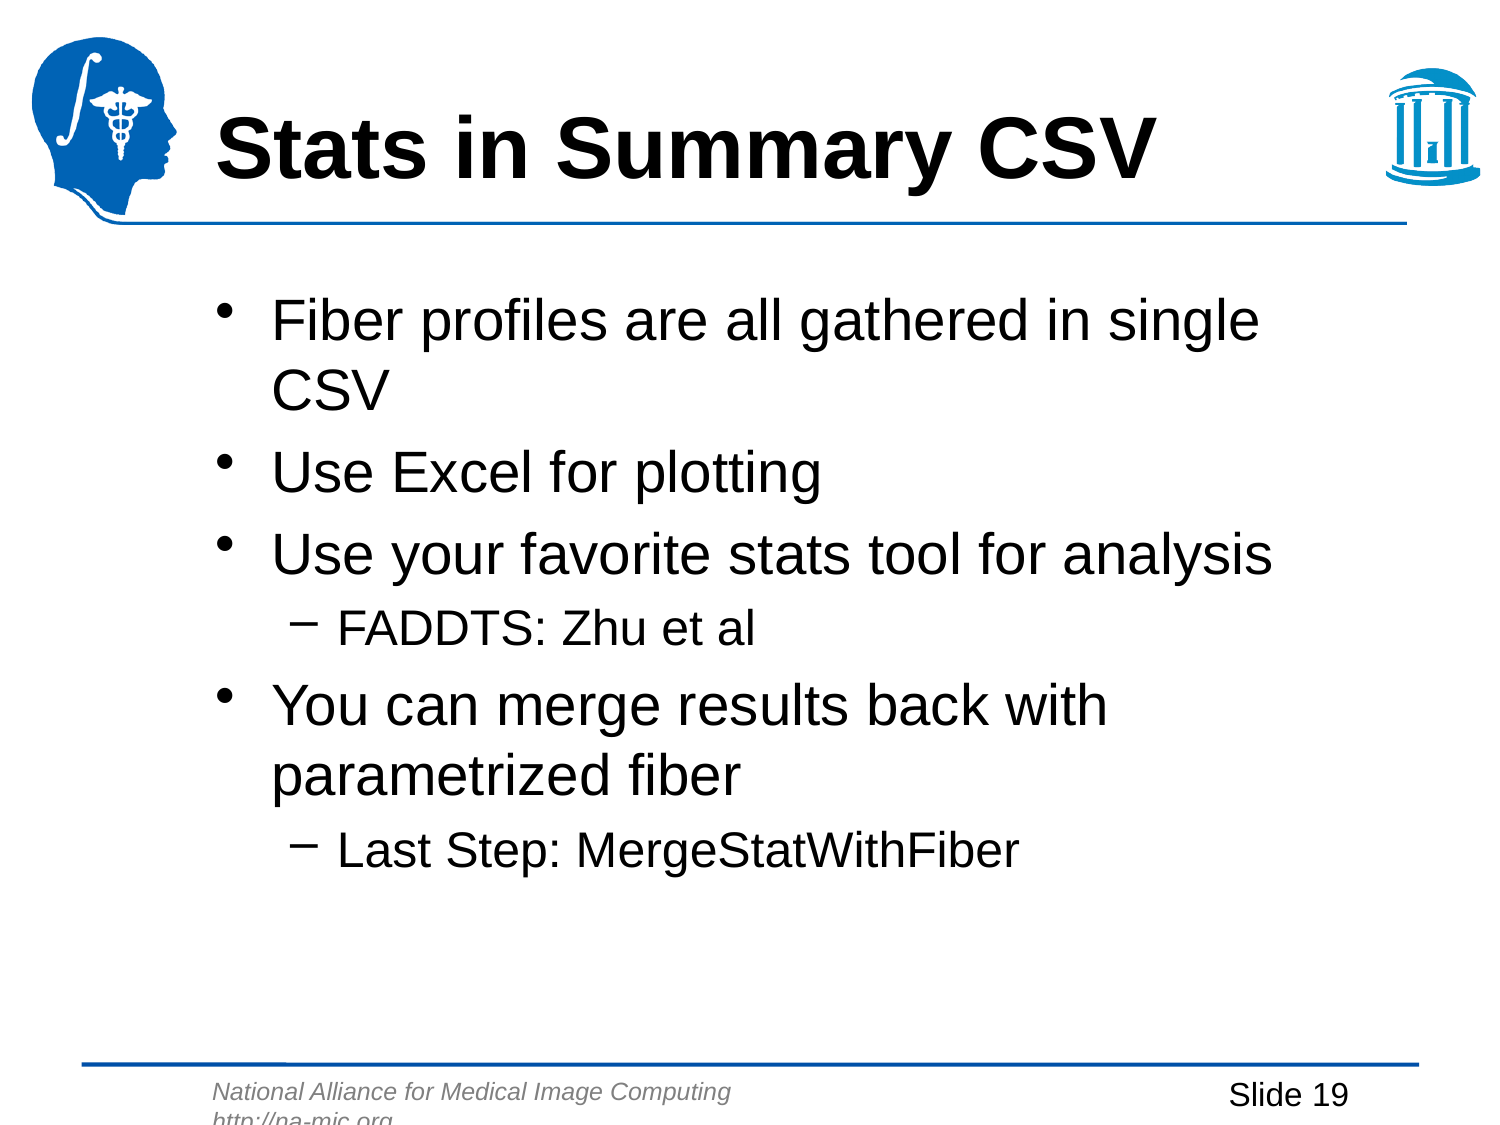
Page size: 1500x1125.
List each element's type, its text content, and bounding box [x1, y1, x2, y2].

picture [31, 37, 1483, 225]
list Fiber profiles are all gathered in single CSV Use Excel for plotting Use your favorite stats tool for analysis FADDTS: Zhu et al You can merge results back with parametrized fiber Last Step: MergeStatWithFiber [199, 274, 1388, 976]
title Stats in Summary CSV [199, 49, 1388, 238]
